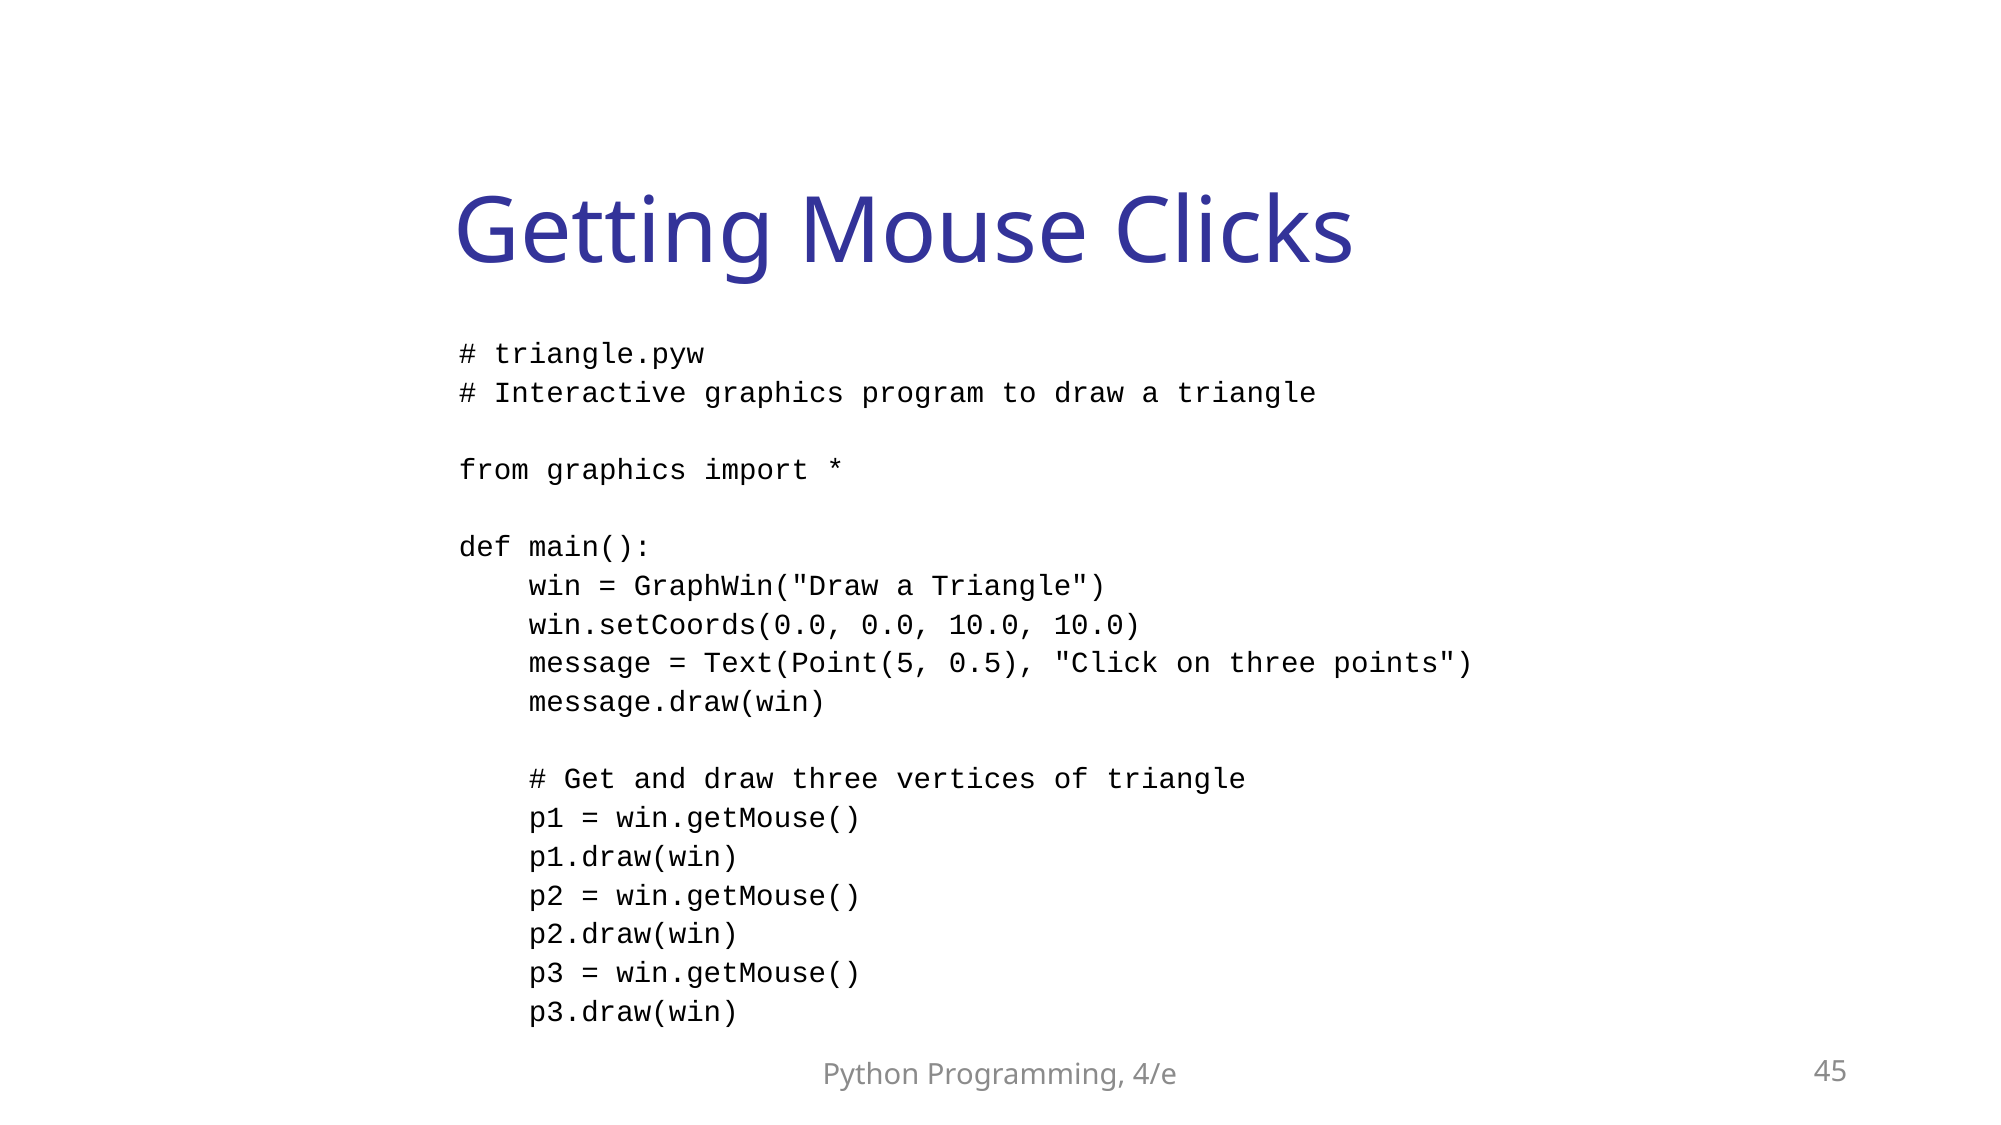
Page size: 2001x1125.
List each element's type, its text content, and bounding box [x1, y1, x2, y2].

slide_number 45 [1412, 1042, 1863, 1103]
text_box Getting Mouse Clicks [438, 101, 1718, 289]
text_box # triangle.pyw # Interactive graphics program to draw a triangle from graphics import * def main(): win = GraphWin("Draw a Triangle") win.setCoords(0.0, 0.0, 10.0, 10.0) message = Text(Point(5, 0.5), "Click on three points") message.draw(win) # Get and draw three vertices of triangle p1 = win.getMouse() p1.draw(win) p2 = win.getMouse() p2.draw(win) p3 = win.getMouse() p3.draw(win) [443, 330, 1719, 1036]
footer Python Programming, 4/e [662, 1042, 1338, 1103]
